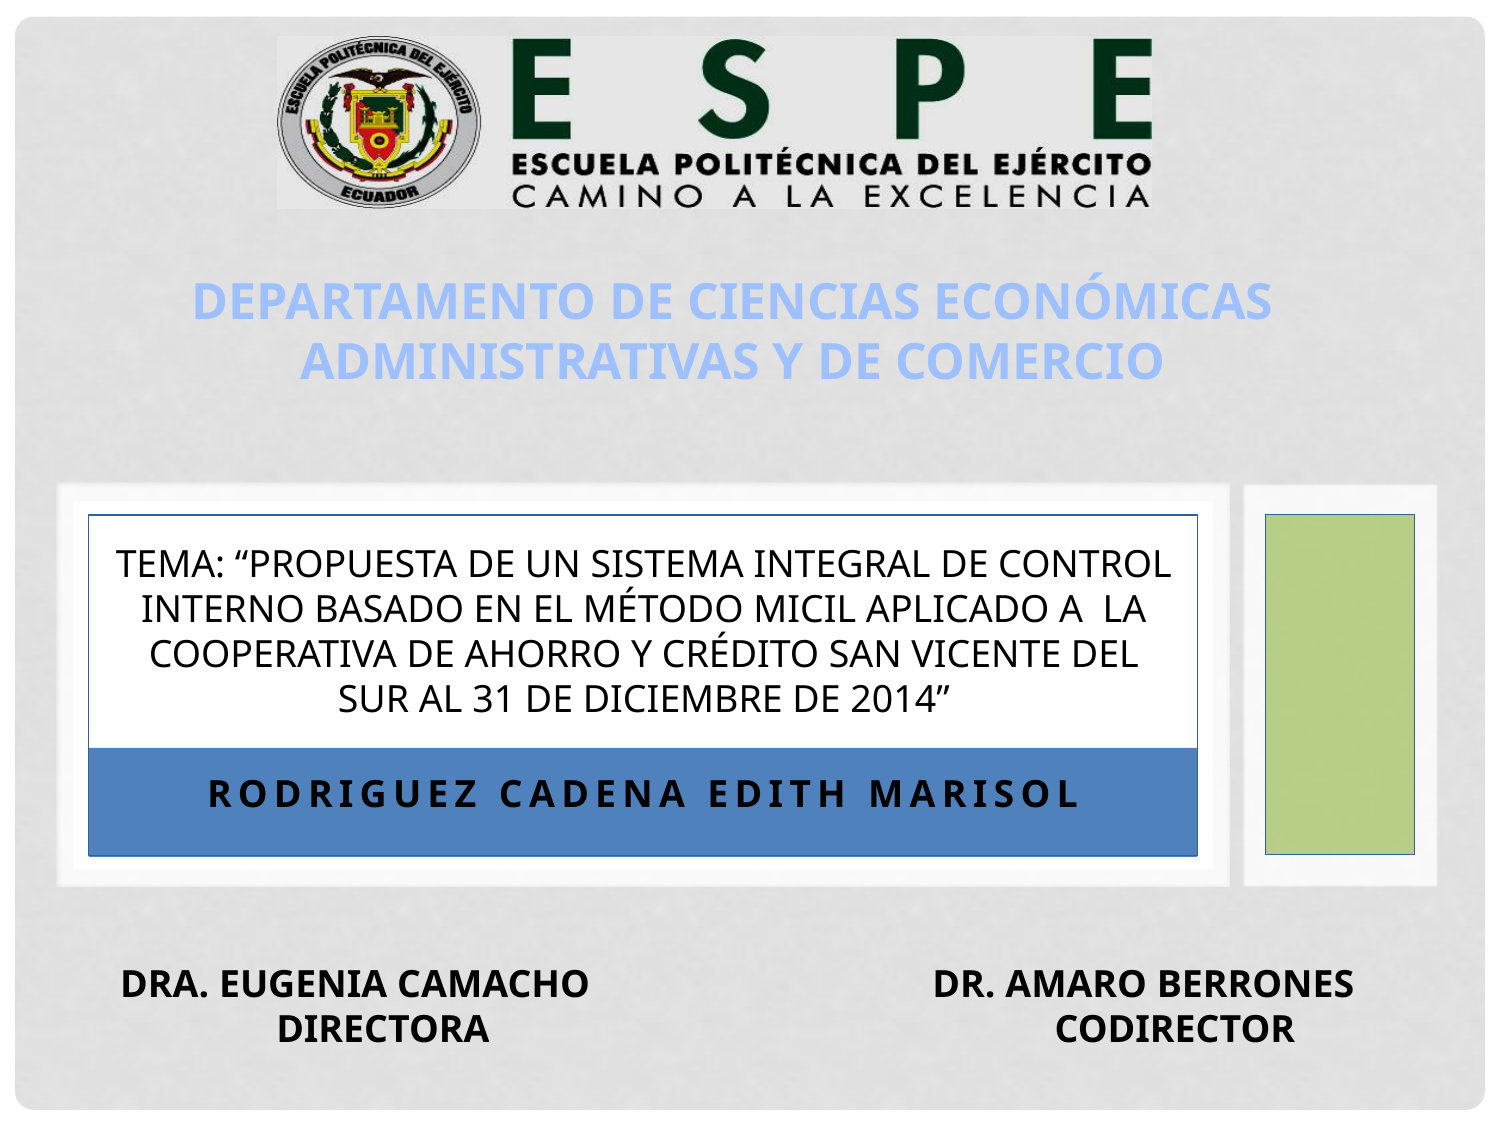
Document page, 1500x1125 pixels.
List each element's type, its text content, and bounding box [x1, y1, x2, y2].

text_box DRA. EUGENIA CAMACHO DR. AMARO BERRONES DIRECTORA CODIRECTOR [17, 952, 1471, 1057]
text_box TEMA: “PROPUESTA DE UN SISTEMA INTEGRAL DE CONTROL INTERNO BASADO EN EL MÉTODO MICIL APLICADO A LA COOPERATIVA DE AHORRO Y CRÉDITO SAN VICENTE DEL SUR AL 31 DE DICIEMBRE DE 2014” [100, 527, 1188, 728]
subtitle RODRIGUEZ CADENA EDITH MARISOL [105, 762, 1181, 838]
picture [277, 36, 1152, 209]
title DEPARTAMENTO DE CIENCIAS ECONÓMICAS ADMINISTRATIVAS Y DE COMERCIO [53, 197, 1413, 398]
